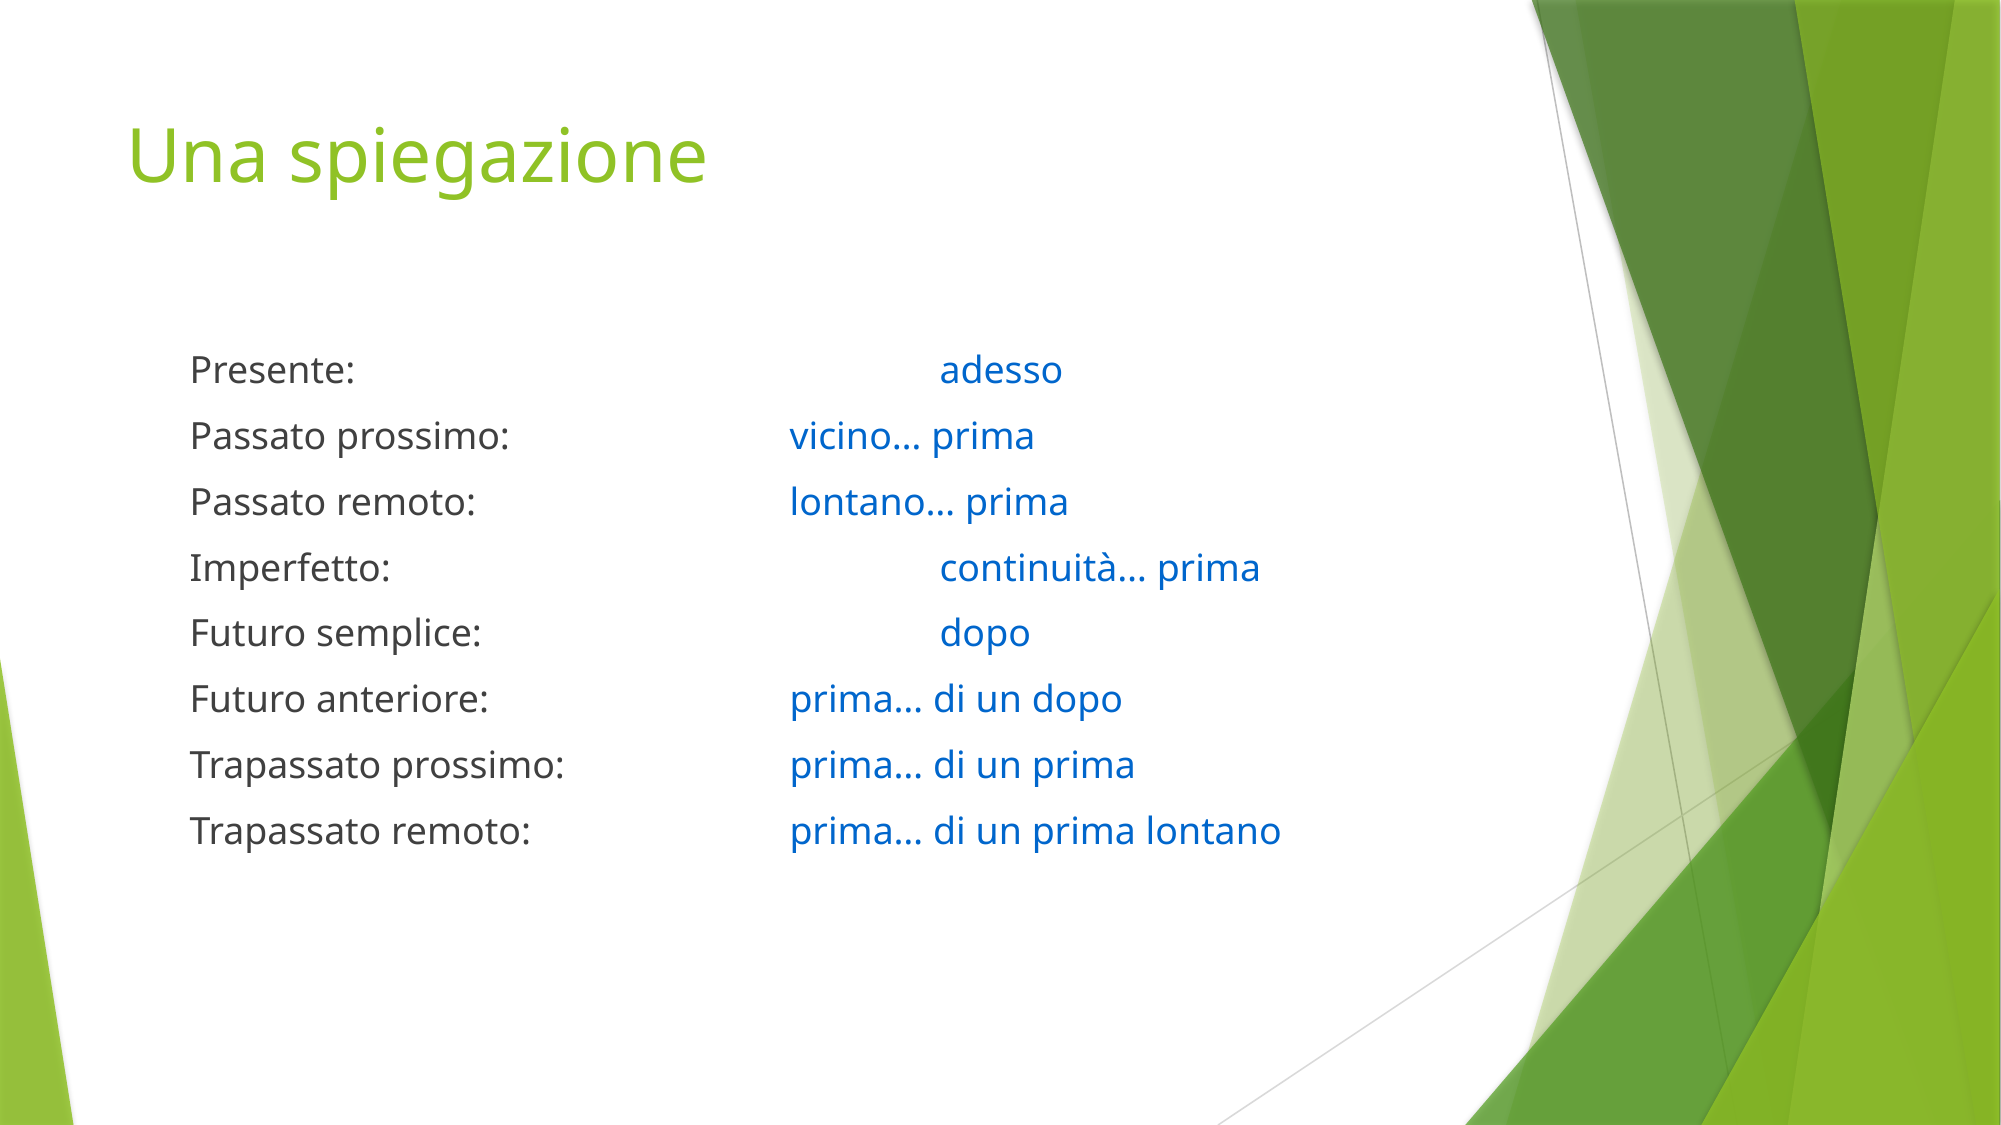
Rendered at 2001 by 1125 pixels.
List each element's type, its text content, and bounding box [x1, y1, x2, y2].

title Una spiegazione [111, 99, 1522, 317]
list Presente: adesso Passato prossimo: vicino… prima Passato remoto: lontano… prima Imperfetto: continuità… prima Futuro semplice: dopo Futuro anteriore: prima… di un dopo Trapassato prossimo: prima… di un prima Trapassato remoto: prima… di un prima lontano [174, 338, 1825, 1003]
